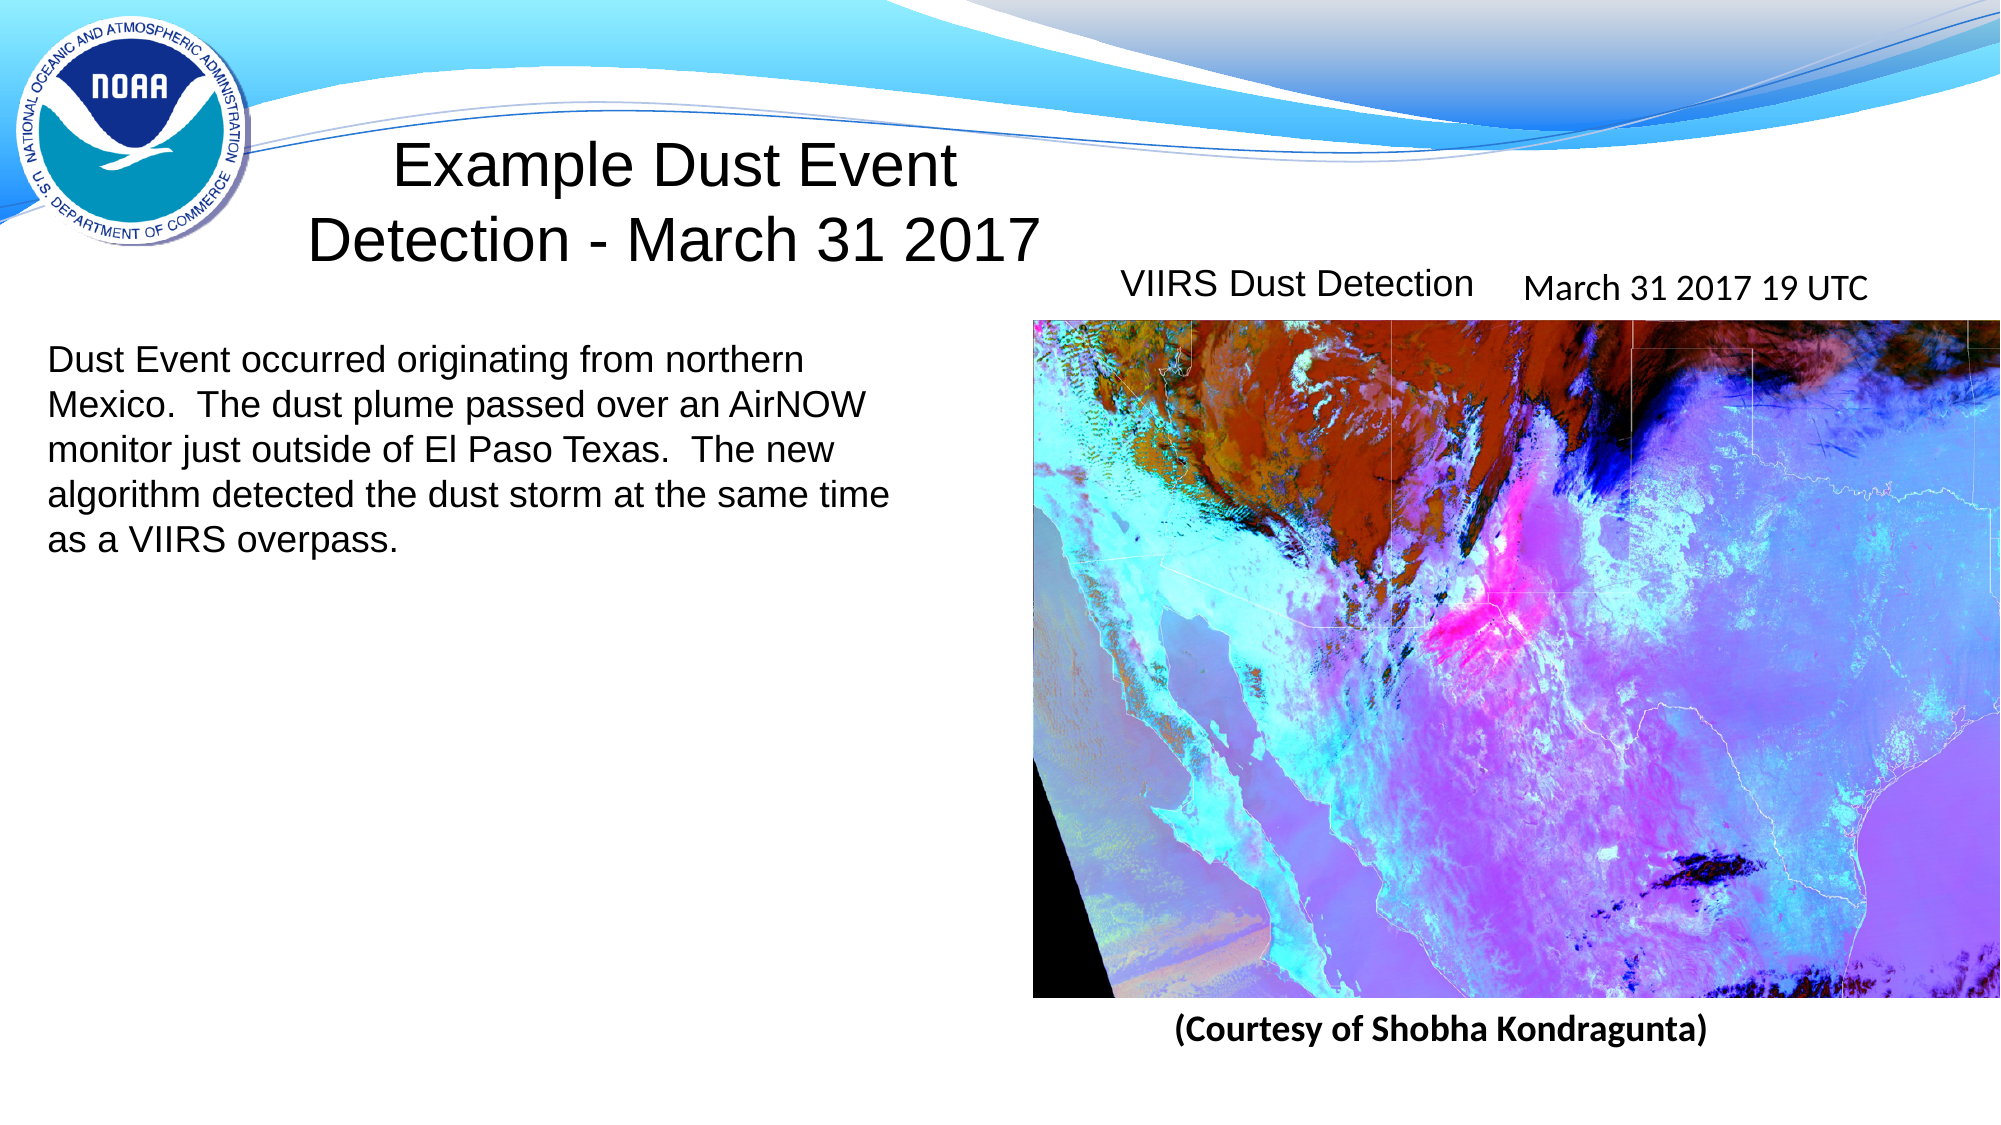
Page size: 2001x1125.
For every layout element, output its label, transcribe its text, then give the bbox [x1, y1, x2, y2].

text_box (Courtesy of Shobha Kondragunta) [1159, 1007, 1912, 1125]
picture [1032, 320, 2000, 998]
text_box Dust Event occurred originating from northern Mexico. The dust plume passed over an AirNOW monitor just outside of El Paso Texas. The new algorithm detected the dust storm at the same time as a VIIRS overpass. [32, 320, 908, 663]
text_box VIIRS Dust Detection [1105, 255, 1533, 319]
text_box March 31 2017 19 UTC [1533, 255, 2000, 319]
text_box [0, 0, 2000, 244]
